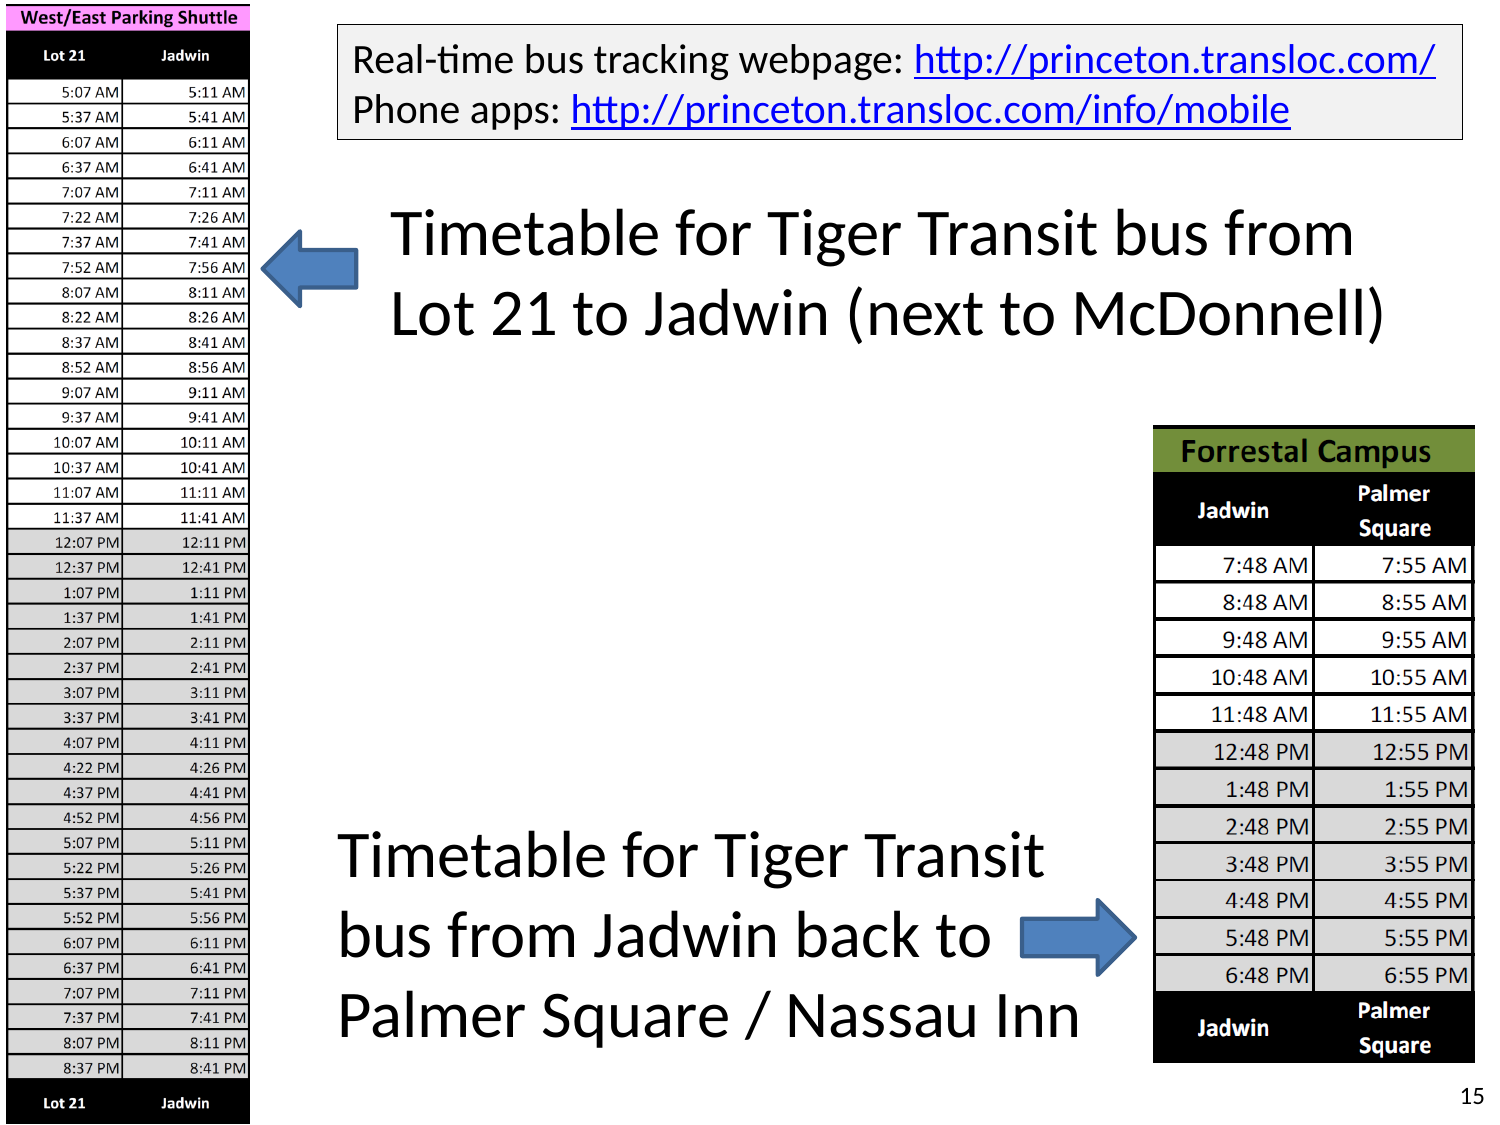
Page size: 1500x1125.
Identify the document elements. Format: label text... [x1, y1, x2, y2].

title Timetable for Tiger Transit bus from Lot 21 to Jadwin (next to McDonnell) [375, 187, 1500, 350]
text_box Real-time bus tracking webpage: http://princeton.transloc.com/ Phone apps: http://princeton.transloc.com/info/mobile [337, 24, 1463, 140]
picture [1153, 424, 1476, 1063]
text_box Timetable for Tiger Transit bus from Jadwin back to Palmer Square / Nassau Inn [322, 787, 1110, 1075]
text_box [1019, 898, 1138, 977]
text_box [260, 229, 359, 309]
slide_number 15 [1149, 1065, 1500, 1125]
picture [6, 4, 251, 1124]
